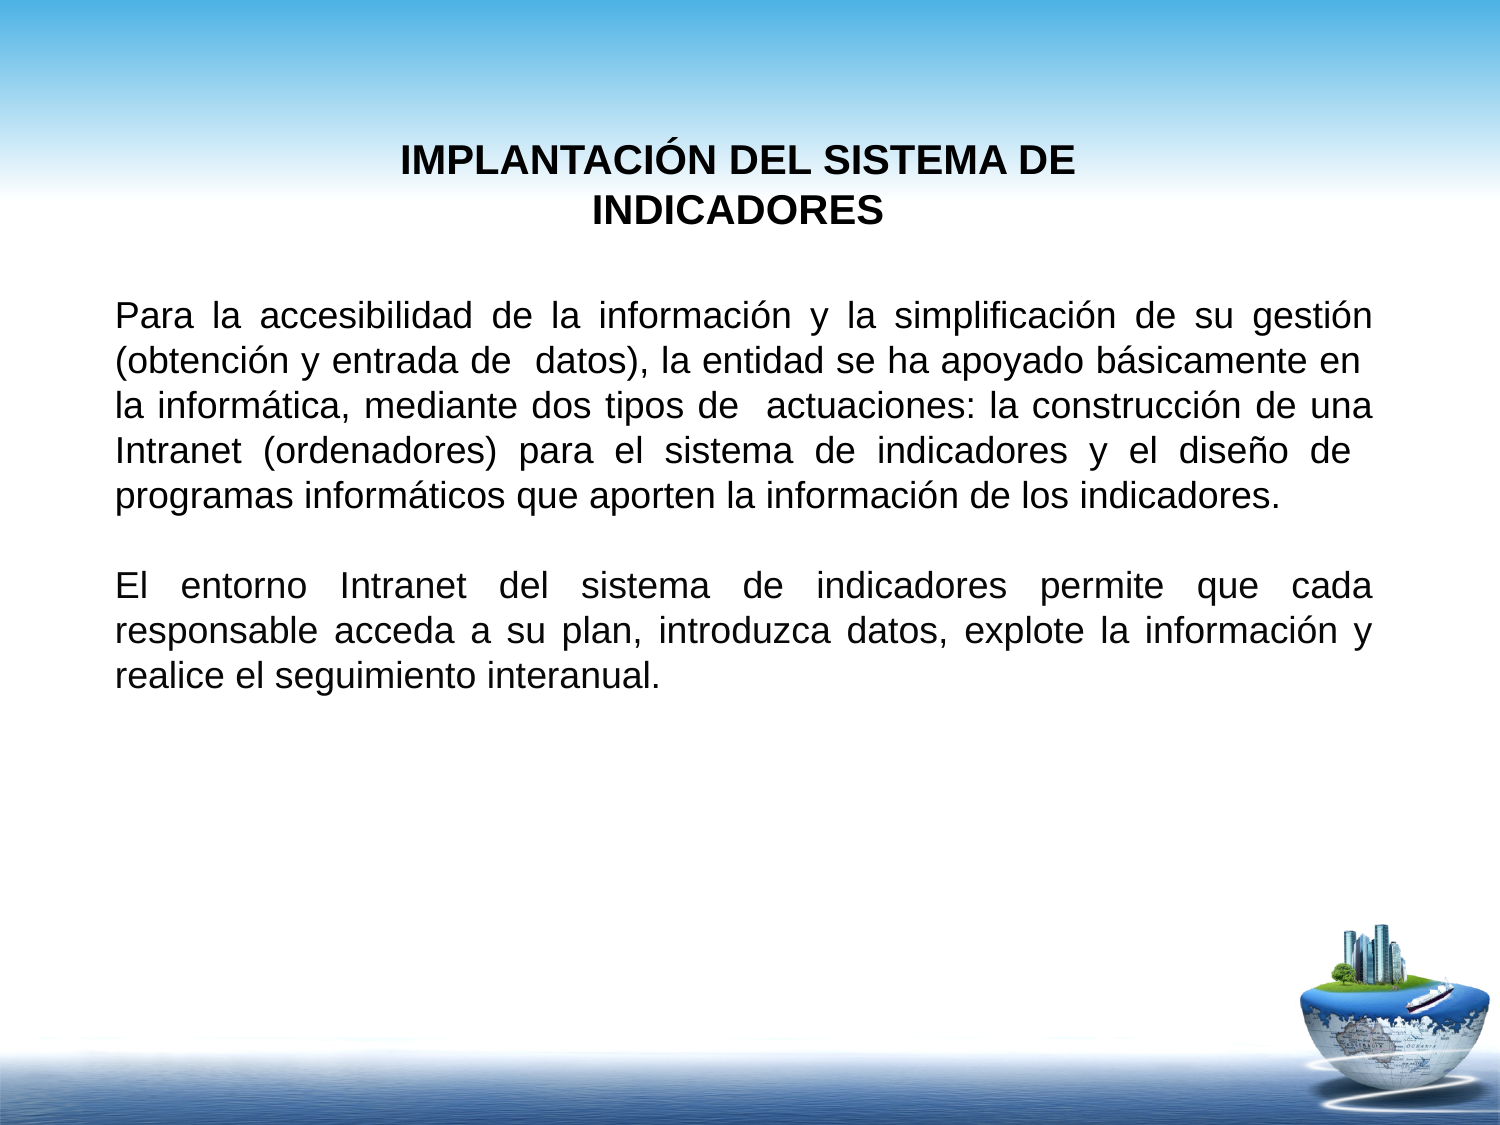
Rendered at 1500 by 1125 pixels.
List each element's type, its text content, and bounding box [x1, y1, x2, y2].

picture [0, 920, 1500, 1125]
text_box Para la accesibilidad de la información y la simplificación de su gestión (obtención y entrada de datos), la entidad se ha apoyado básicamente en la informática, mediante dos tipos de actuaciones: la construcción de una Intranet (ordenadores) para el sistema de indicadores y el diseño de programas informáticos que aporten la información de los indicadores. El entorno Intranet del sistema de indicadores permite que cada responsable acceda a su plan, introduzca datos, explote la información y realice el seguimiento interanual. [100, 283, 1388, 839]
text_box IMPLANTACIÓN DEL SISTEMA DE INDICADORES [265, 125, 1211, 241]
